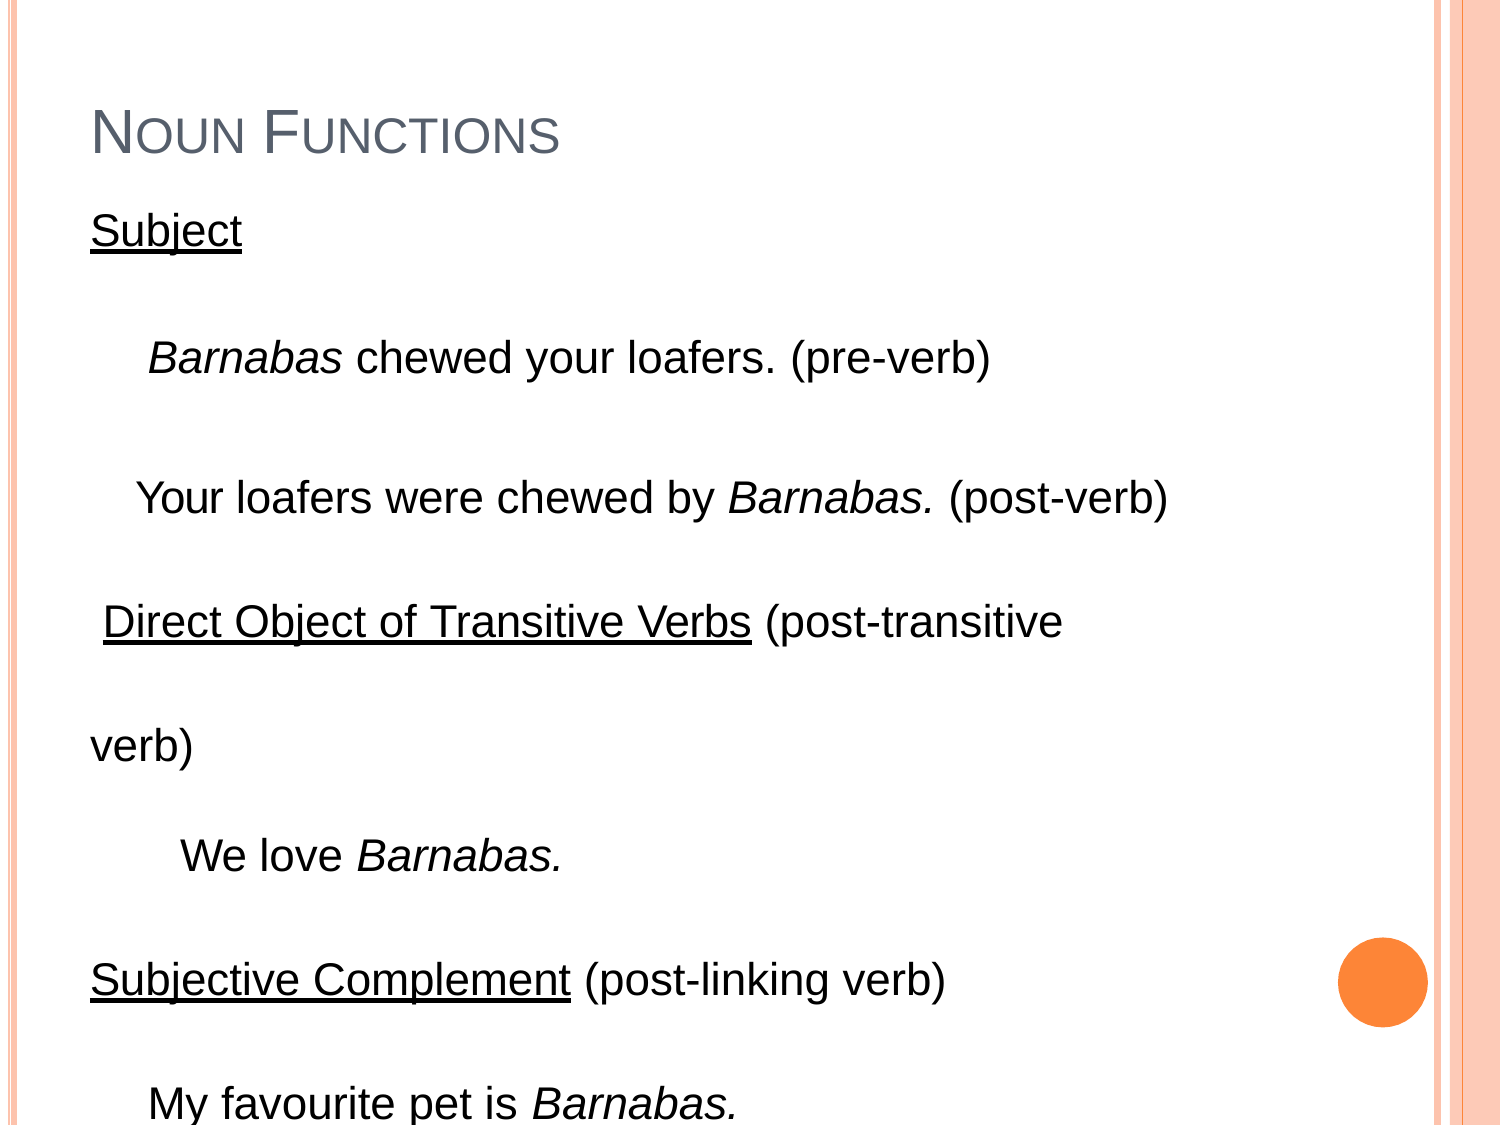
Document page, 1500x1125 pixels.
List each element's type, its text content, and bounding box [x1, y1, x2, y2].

title NOUN FUNCTIONS [87, 88, 566, 198]
text_box Subject Barnabas chewed your loafers. (pre-verb) Your loafers were chewed by Barnabas. (post-verb) Direct Object of Transitive Verbs (post-transitive verb) We love Barnabas. Subjective Complement (post-linking verb) My favourite pet is Barnabas. [87, 198, 1181, 1125]
